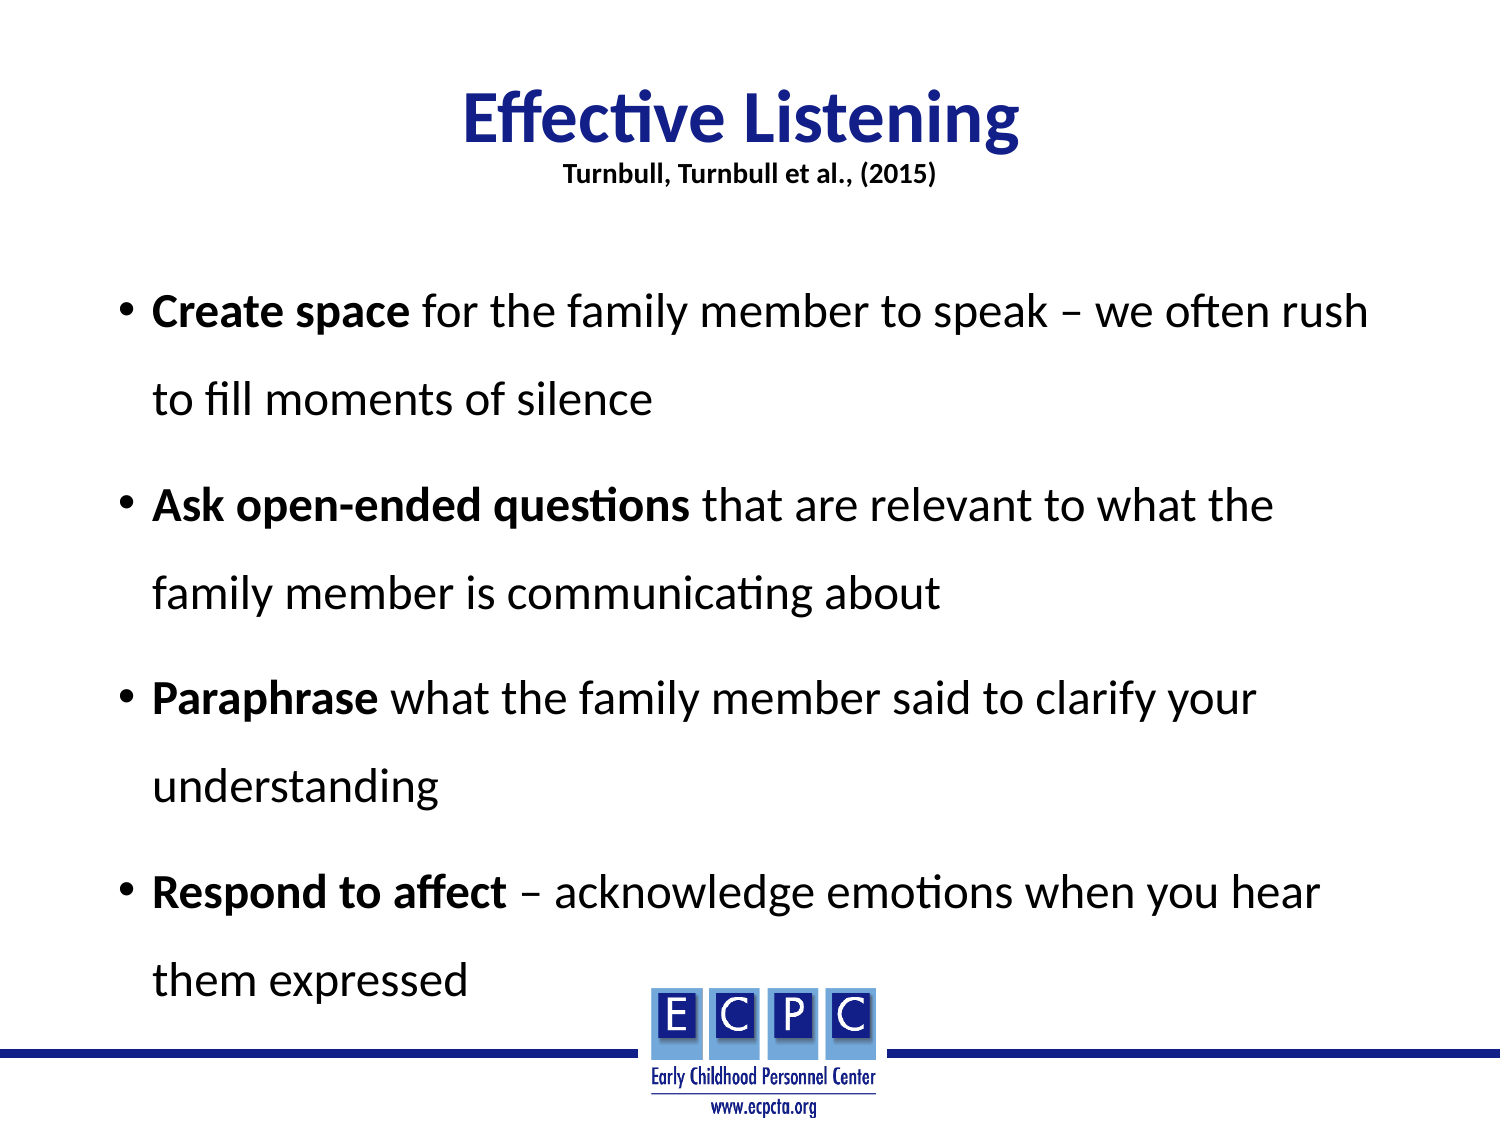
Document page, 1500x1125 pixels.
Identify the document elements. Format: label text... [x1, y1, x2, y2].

title Effective Listening Turnbull, Turnbull et al., (2015) [103, 24, 1397, 242]
list Create space for the family member to speak – we often rush to fill moments of silence Ask open-ended questions that are relevant to what the family member is communicating about Paraphrase what the family member said to clarify your understanding Respond to affect – acknowledge emotions when you hear them expressed [103, 242, 1397, 1014]
picture [651, 1014, 876, 1118]
